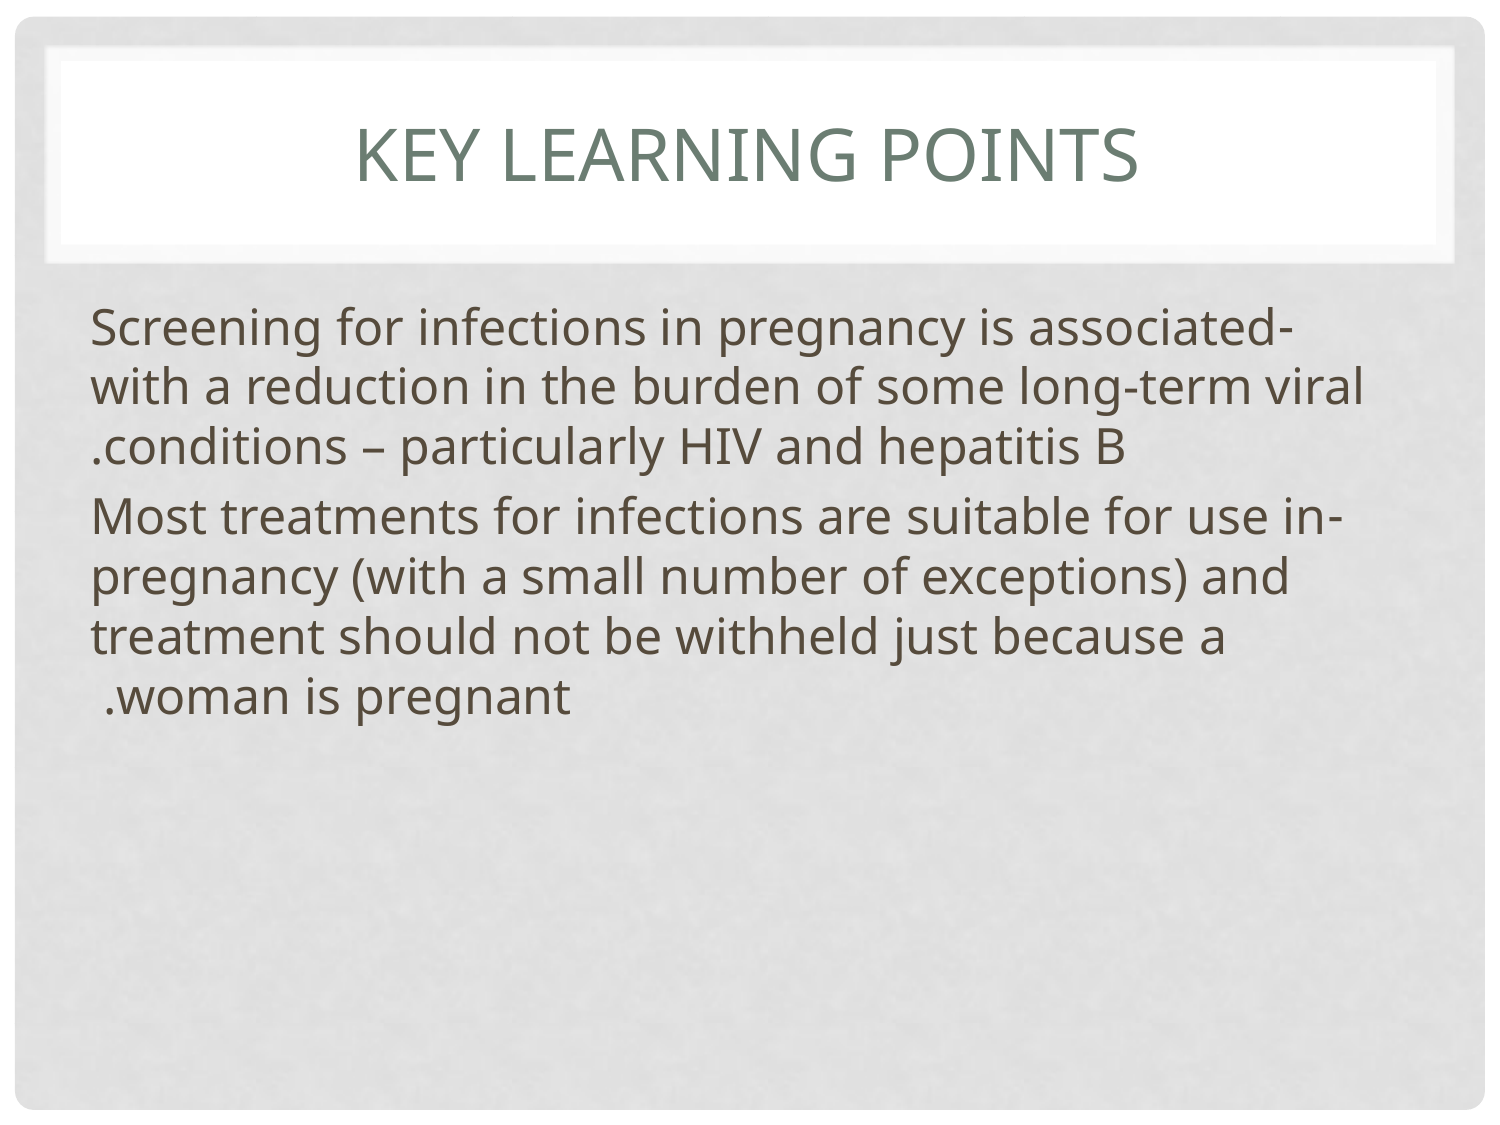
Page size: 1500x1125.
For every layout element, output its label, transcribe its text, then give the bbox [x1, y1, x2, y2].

list -Screening for infections in pregnancy is associated with a reduction in the burden of some long-term viral conditions – particularly HIV and hepatitis B. -Most treatments for infections are suitable for use in pregnancy (with a small number of exceptions) and treatment should not be withheld just because a woman is pregnant. [75, 287, 1425, 1005]
title KEY LEARNING POINTS [69, 66, 1425, 238]
